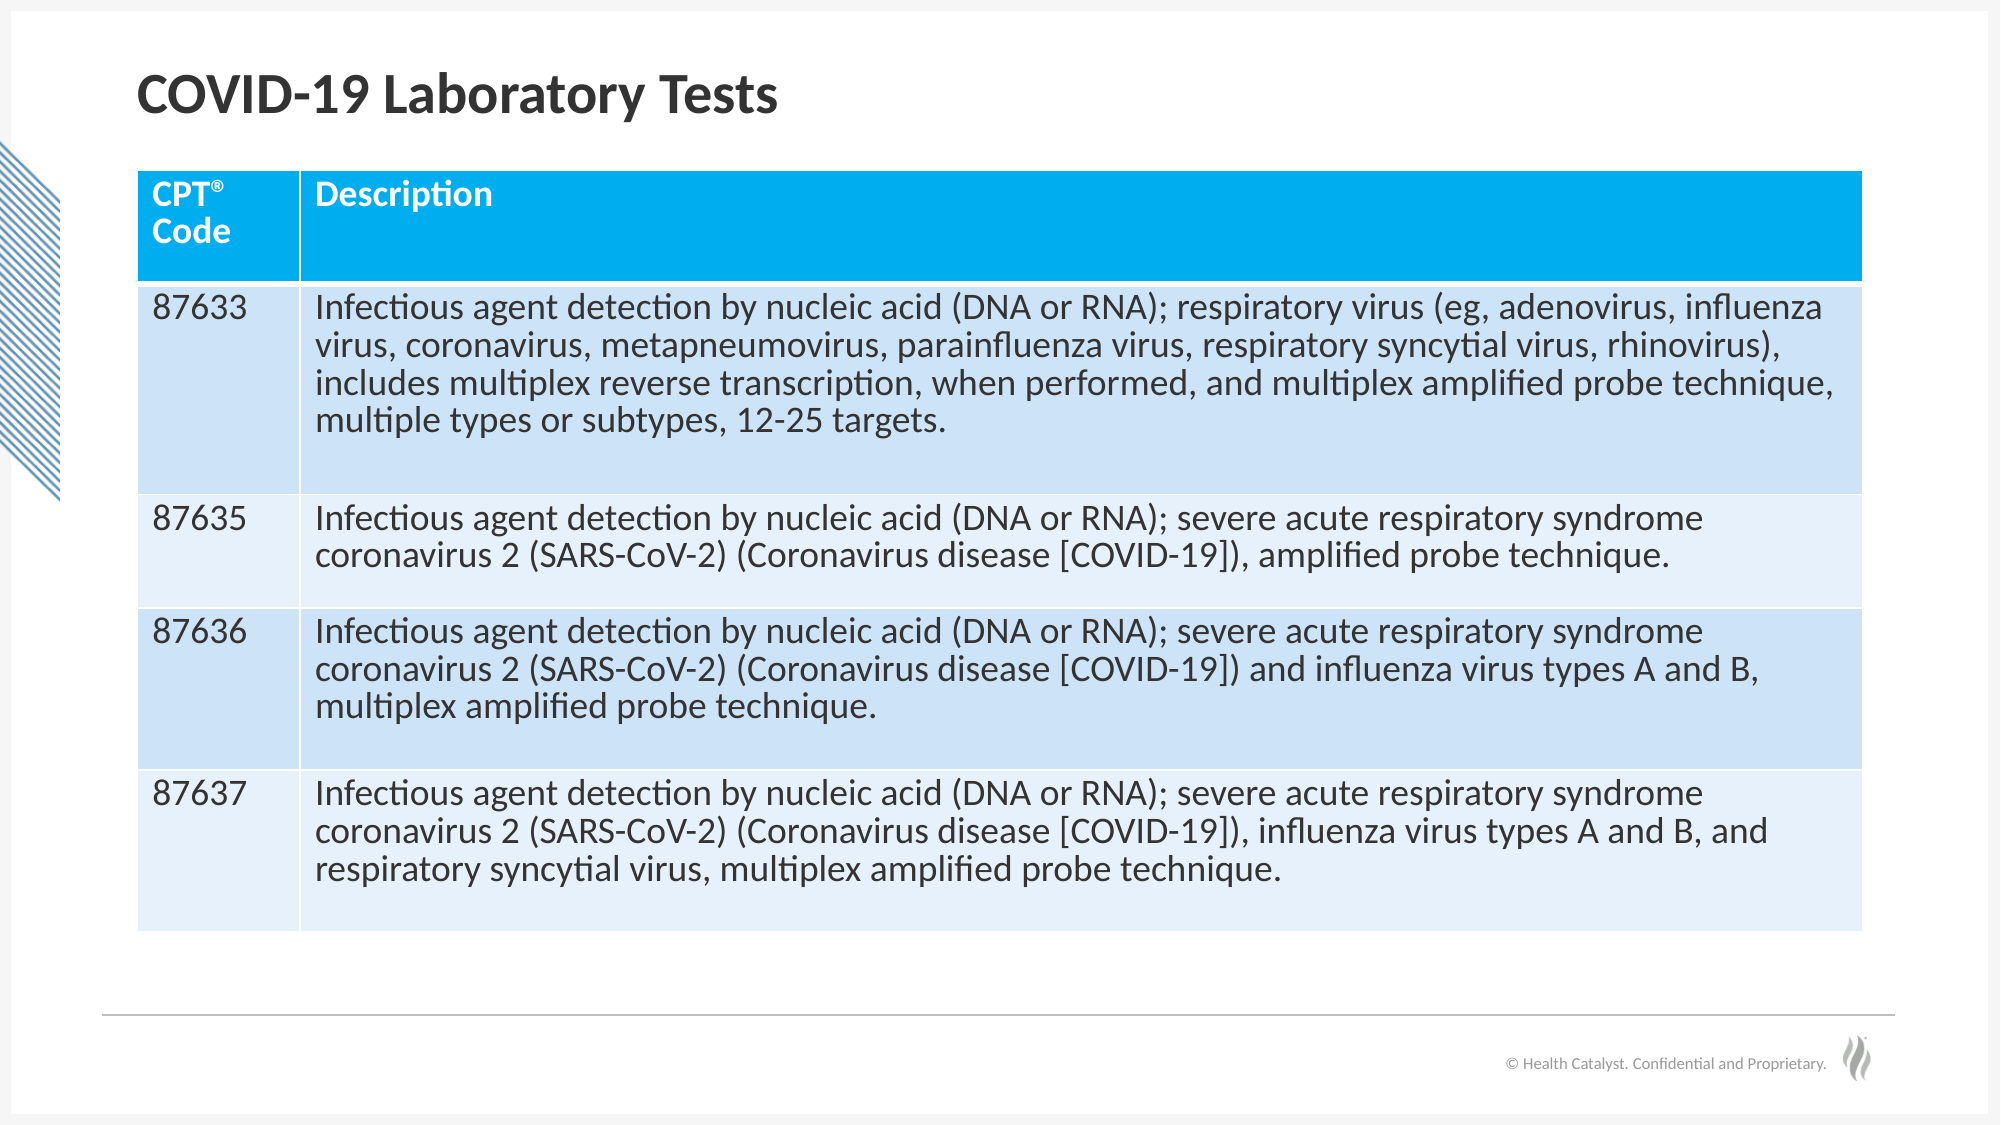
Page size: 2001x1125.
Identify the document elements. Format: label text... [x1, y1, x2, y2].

table_cell Infectious agent detection by nucleic acid (DNA or RNA); respiratory virus (eg, adenovirus, influenza virus, coronavirus, metapneumovirus, parainfluenza virus, respiratory syncytial virus, rhinovirus), includes multiplex reverse transcription, when performed, and multiplex amplified probe technique, multiple types or subtypes, 12-25 targets. [301, 287, 1862, 494]
table_cell Infectious agent detection by nucleic acid (DNA or RNA); severe acute respiratory syndrome coronavirus 2 (SARS-CoV-2) (Coronavirus disease [COVID-19]) and influenza virus types A and B, multiplex amplified probe technique. [301, 609, 1862, 769]
table_header CPT® Code [138, 171, 299, 281]
picture [1842, 1035, 1871, 1081]
title COVID-19 Laboratory Tests [137, 59, 1863, 129]
table_cell 87633 [138, 287, 299, 494]
table_header Description [301, 171, 1862, 281]
table_cell Infectious agent detection by nucleic acid (DNA or RNA); severe acute respiratory syndrome coronavirus 2 (SARS-CoV-2) (Coronavirus disease [COVID-19]), influenza virus types A and B, and respiratory syncytial virus, multiplex amplified probe technique. [301, 771, 1862, 931]
picture [0, 139, 60, 563]
table_cell Infectious agent detection by nucleic acid (DNA or RNA); severe acute respiratory syndrome coronavirus 2 (SARS-CoV-2) (Coronavirus disease [COVID-19]), amplified probe technique. [301, 495, 1862, 607]
table_cell 87637 [138, 771, 299, 931]
table_cell 87636 [138, 609, 299, 769]
table_cell 87635 [138, 495, 299, 607]
